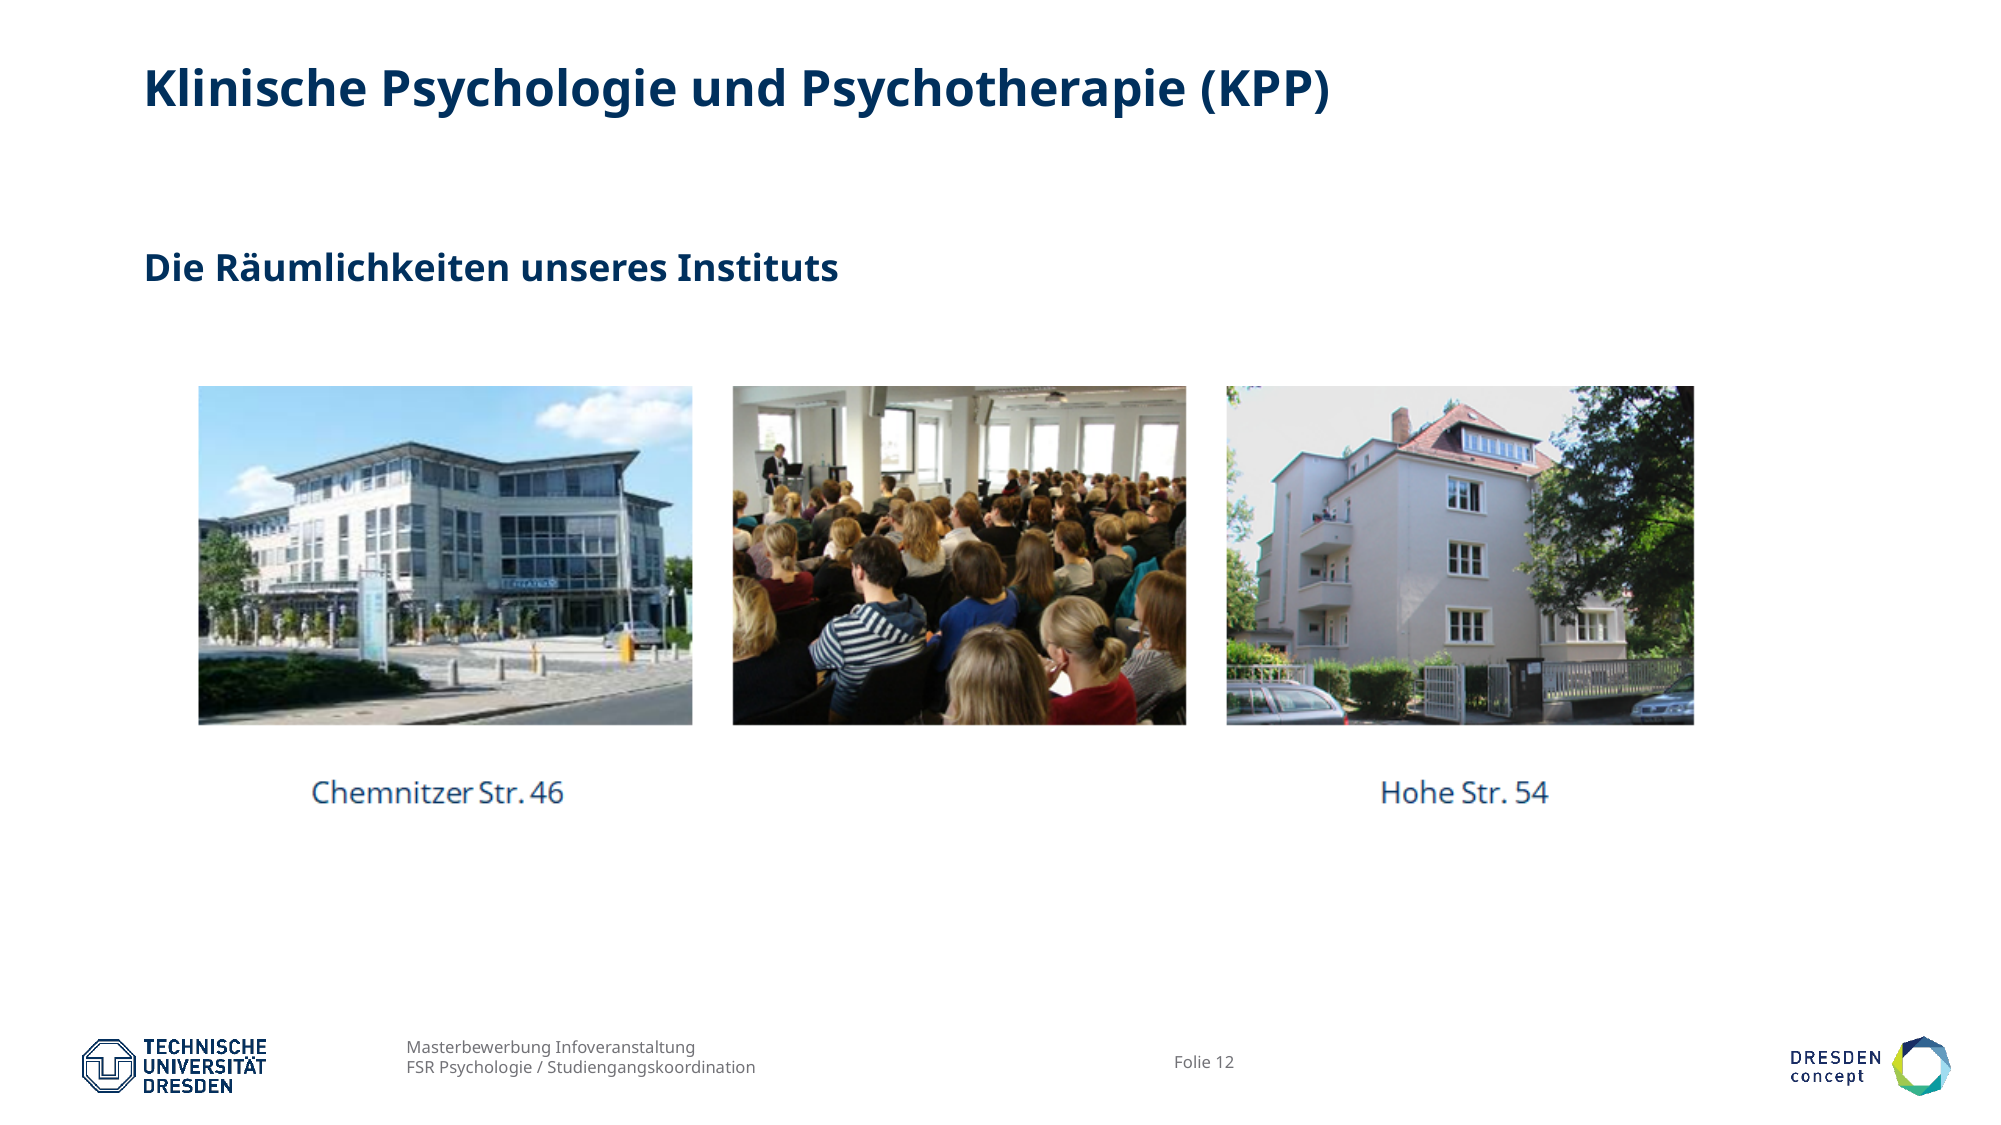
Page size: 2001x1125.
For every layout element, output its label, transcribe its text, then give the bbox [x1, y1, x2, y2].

title Klinische Psychologie und Psychotherapie (KPP) [143, 56, 1880, 169]
list Die Räumlichkeiten unseres Instituts [143, 243, 1762, 344]
picture [166, 386, 1738, 888]
picture [82, 1039, 266, 1093]
picture [1791, 1036, 1951, 1096]
